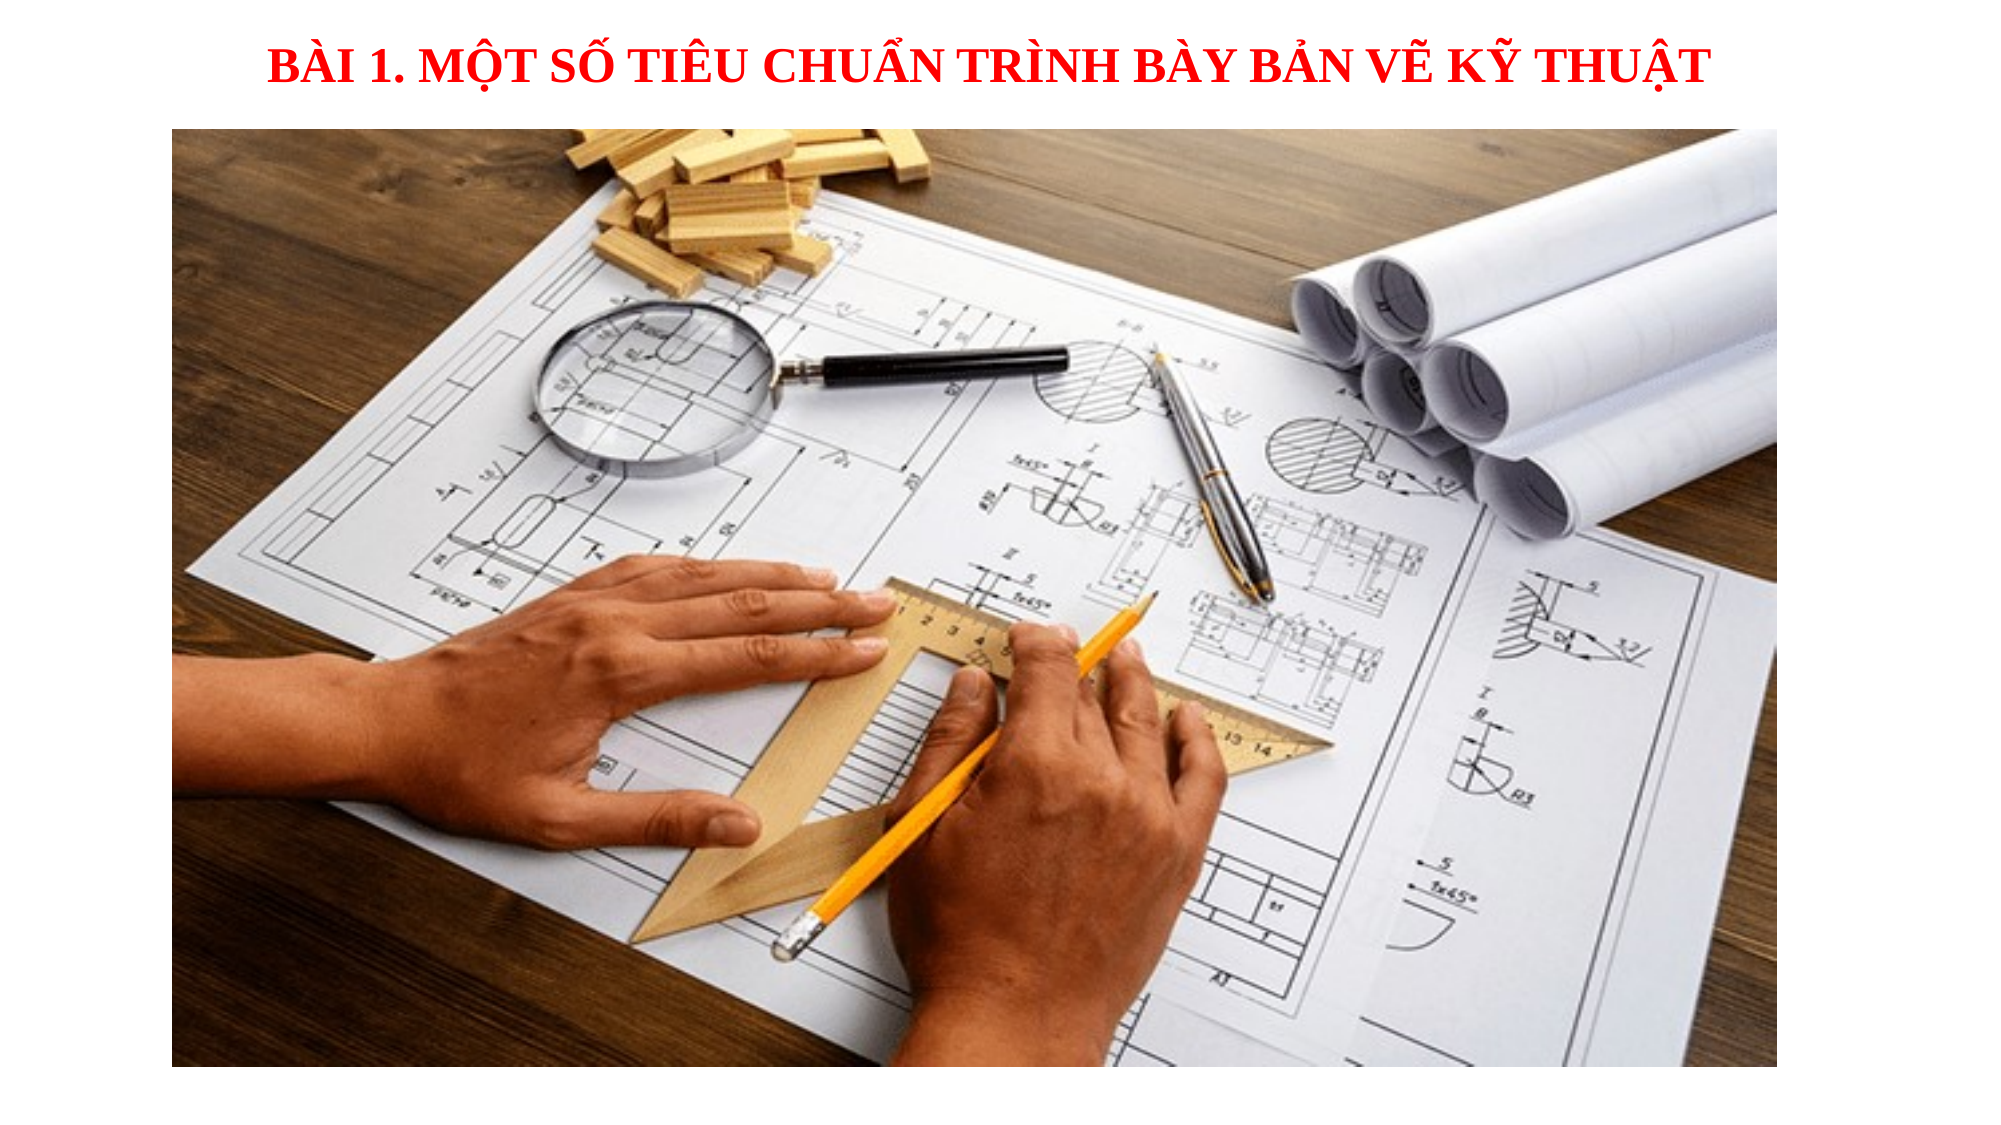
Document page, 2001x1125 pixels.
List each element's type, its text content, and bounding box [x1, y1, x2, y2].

text_box BÀI 1. MỘT SỐ TIÊU CHUẨN TRÌNH BÀY BẢN VẼ KỸ THUẬT [252, 24, 1742, 100]
picture [172, 129, 1777, 1068]
